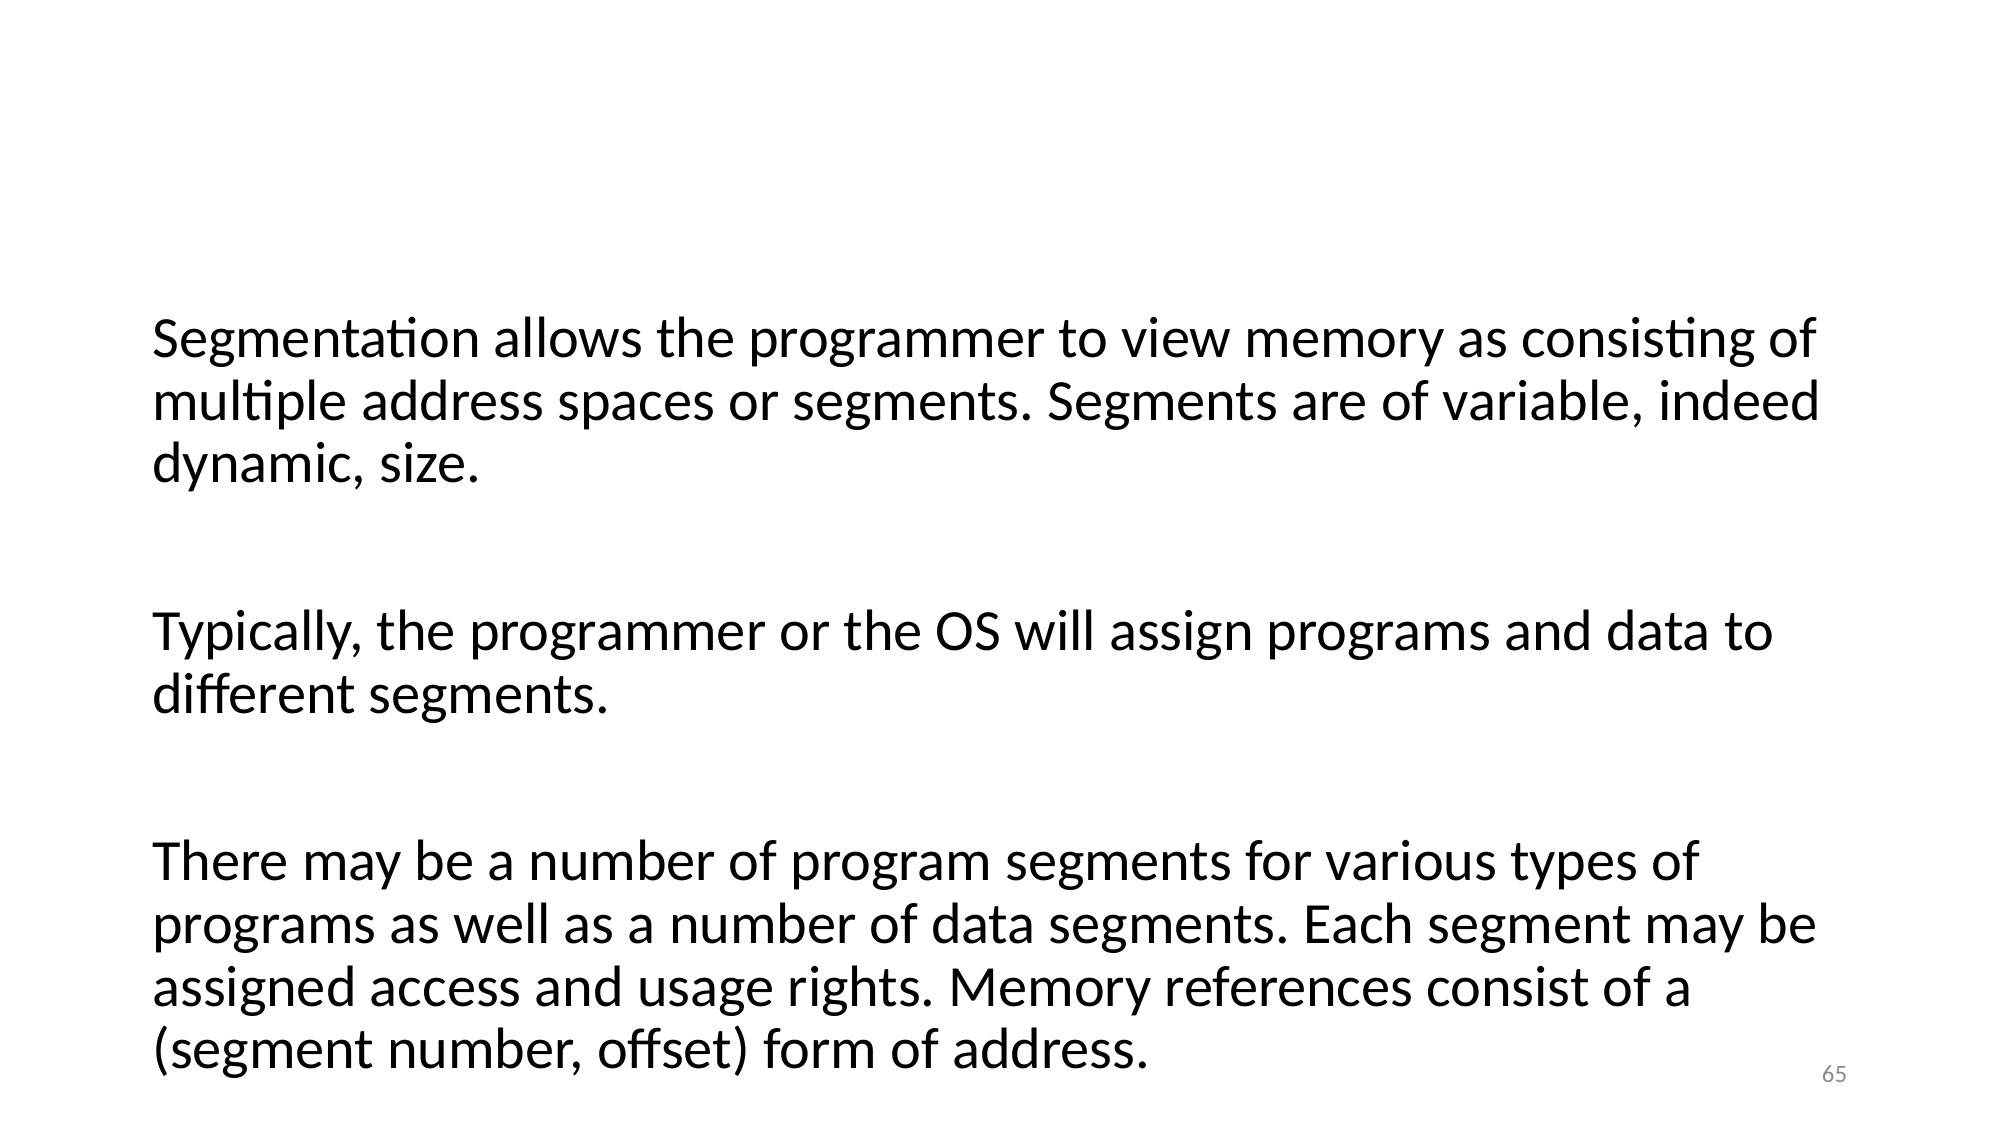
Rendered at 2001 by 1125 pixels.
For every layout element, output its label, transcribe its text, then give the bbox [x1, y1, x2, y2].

slide_number 65 [1412, 1042, 1863, 1103]
list Segmentation allows the programmer to view memory as consisting of multiple address spaces or segments. Segments are of variable, indeed dynamic, size. Typically, the programmer or the OS will assign programs and data to different segments. There may be a number of program segments for various types of programs as well as a number of data segments. Each segment may be assigned access and usage rights. Memory references consist of a (segment number, offset) form of address. [137, 299, 1863, 1093]
